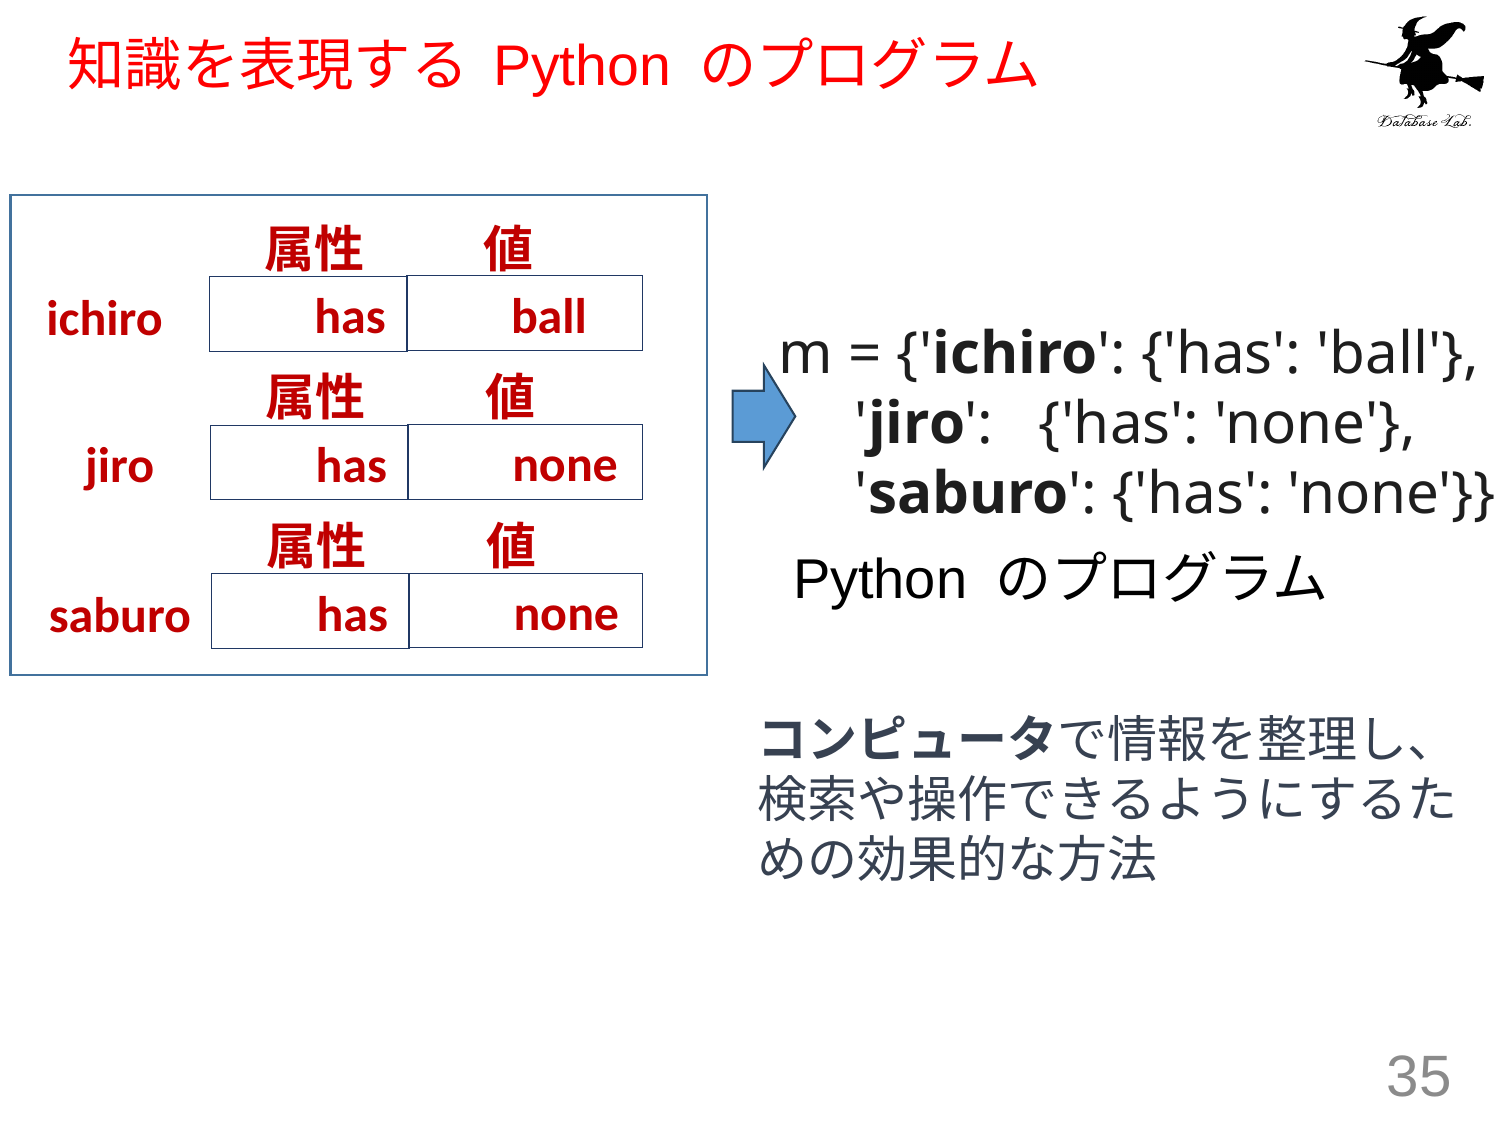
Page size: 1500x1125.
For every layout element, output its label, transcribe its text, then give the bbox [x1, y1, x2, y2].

text_box none [410, 573, 643, 648]
text_box 属性 [252, 506, 384, 582]
text_box 値 [470, 358, 557, 434]
text_box ichiro [31, 217, 230, 353]
picture [1362, 14, 1486, 130]
text_box [9, 194, 708, 676]
text_box none [407, 424, 643, 500]
text_box 属性 [250, 358, 383, 434]
text_box 値 [469, 209, 556, 285]
text_box has [210, 425, 409, 500]
text_box m = {'ichiro': {'has': 'ball'}, 'jiro': {'has': 'none'}, 'saburo': {'has': 'none'}} [764, 307, 1500, 533]
title 知識を表現する Python のプログラム [52, 28, 1441, 106]
text_box jiro [2, 425, 201, 500]
text_box saburo [34, 515, 232, 650]
text_box 値 [471, 506, 559, 582]
text_box 属性 [249, 209, 381, 285]
text_box has [232, 573, 410, 649]
slide_number 35 [1129, 1042, 1467, 1103]
text_box コンピュータで情報を整理し、検索や操作できるようにするための効果的な方法 [742, 699, 1500, 895]
text_box Python のプログラム [778, 534, 1500, 618]
text_box [731, 361, 797, 472]
